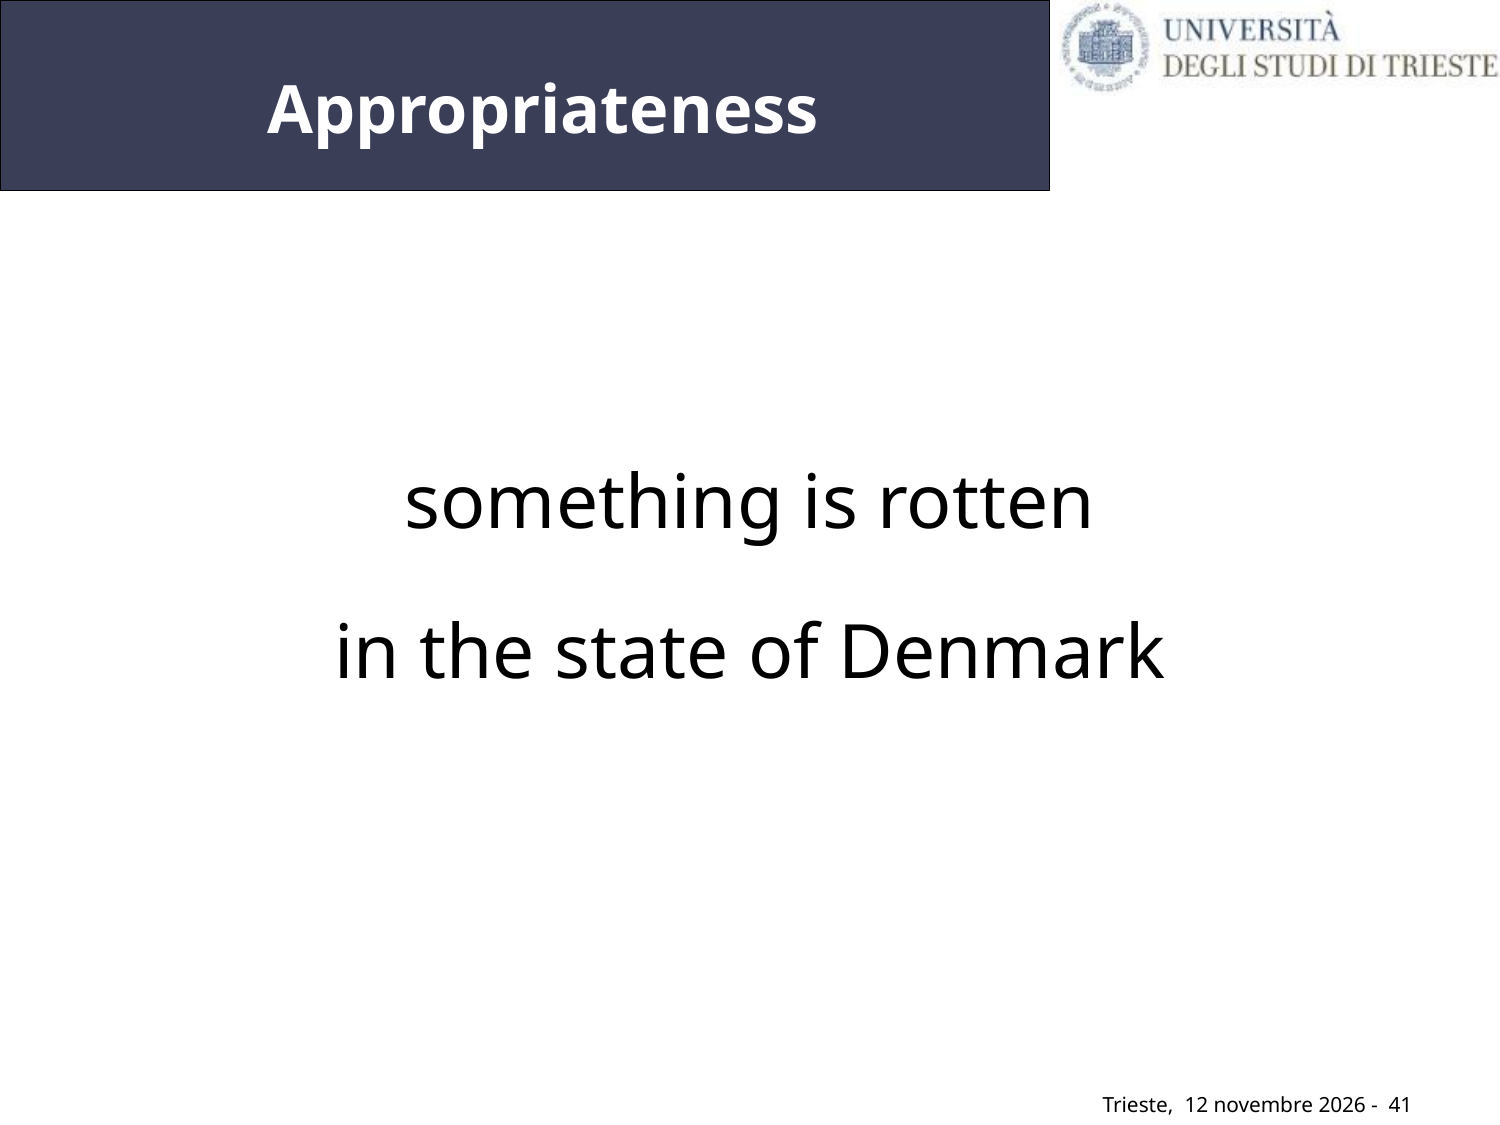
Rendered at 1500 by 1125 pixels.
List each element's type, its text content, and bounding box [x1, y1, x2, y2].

list something is rotten in the state of Denmark [112, 190, 1388, 1018]
title Appropriateness [37, 41, 1050, 172]
picture [1059, 0, 1500, 96]
